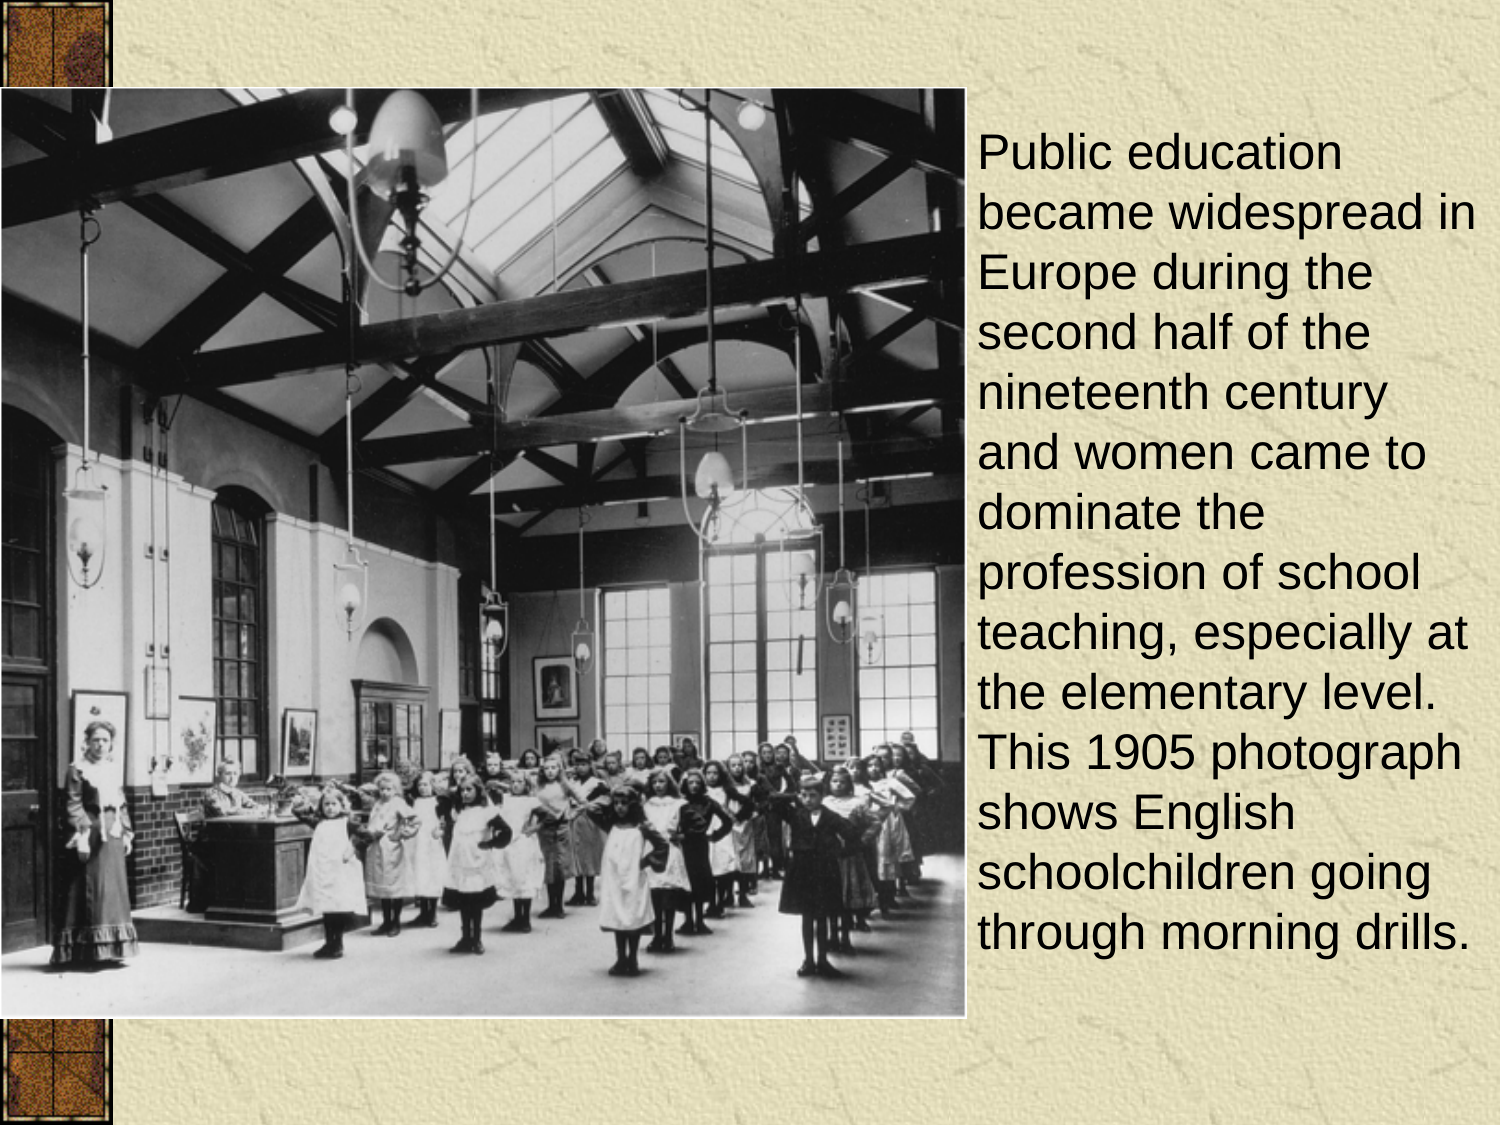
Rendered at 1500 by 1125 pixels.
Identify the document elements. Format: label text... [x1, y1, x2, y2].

text_box Public education became widespread in Europe during the second half of the nineteenth century and women came to dominate the profession of school teaching, especially at the elementary level. This 1905 photograph shows English schoolchildren going through morning drills. [971, 112, 1500, 968]
picture [0, 0, 1500, 1125]
